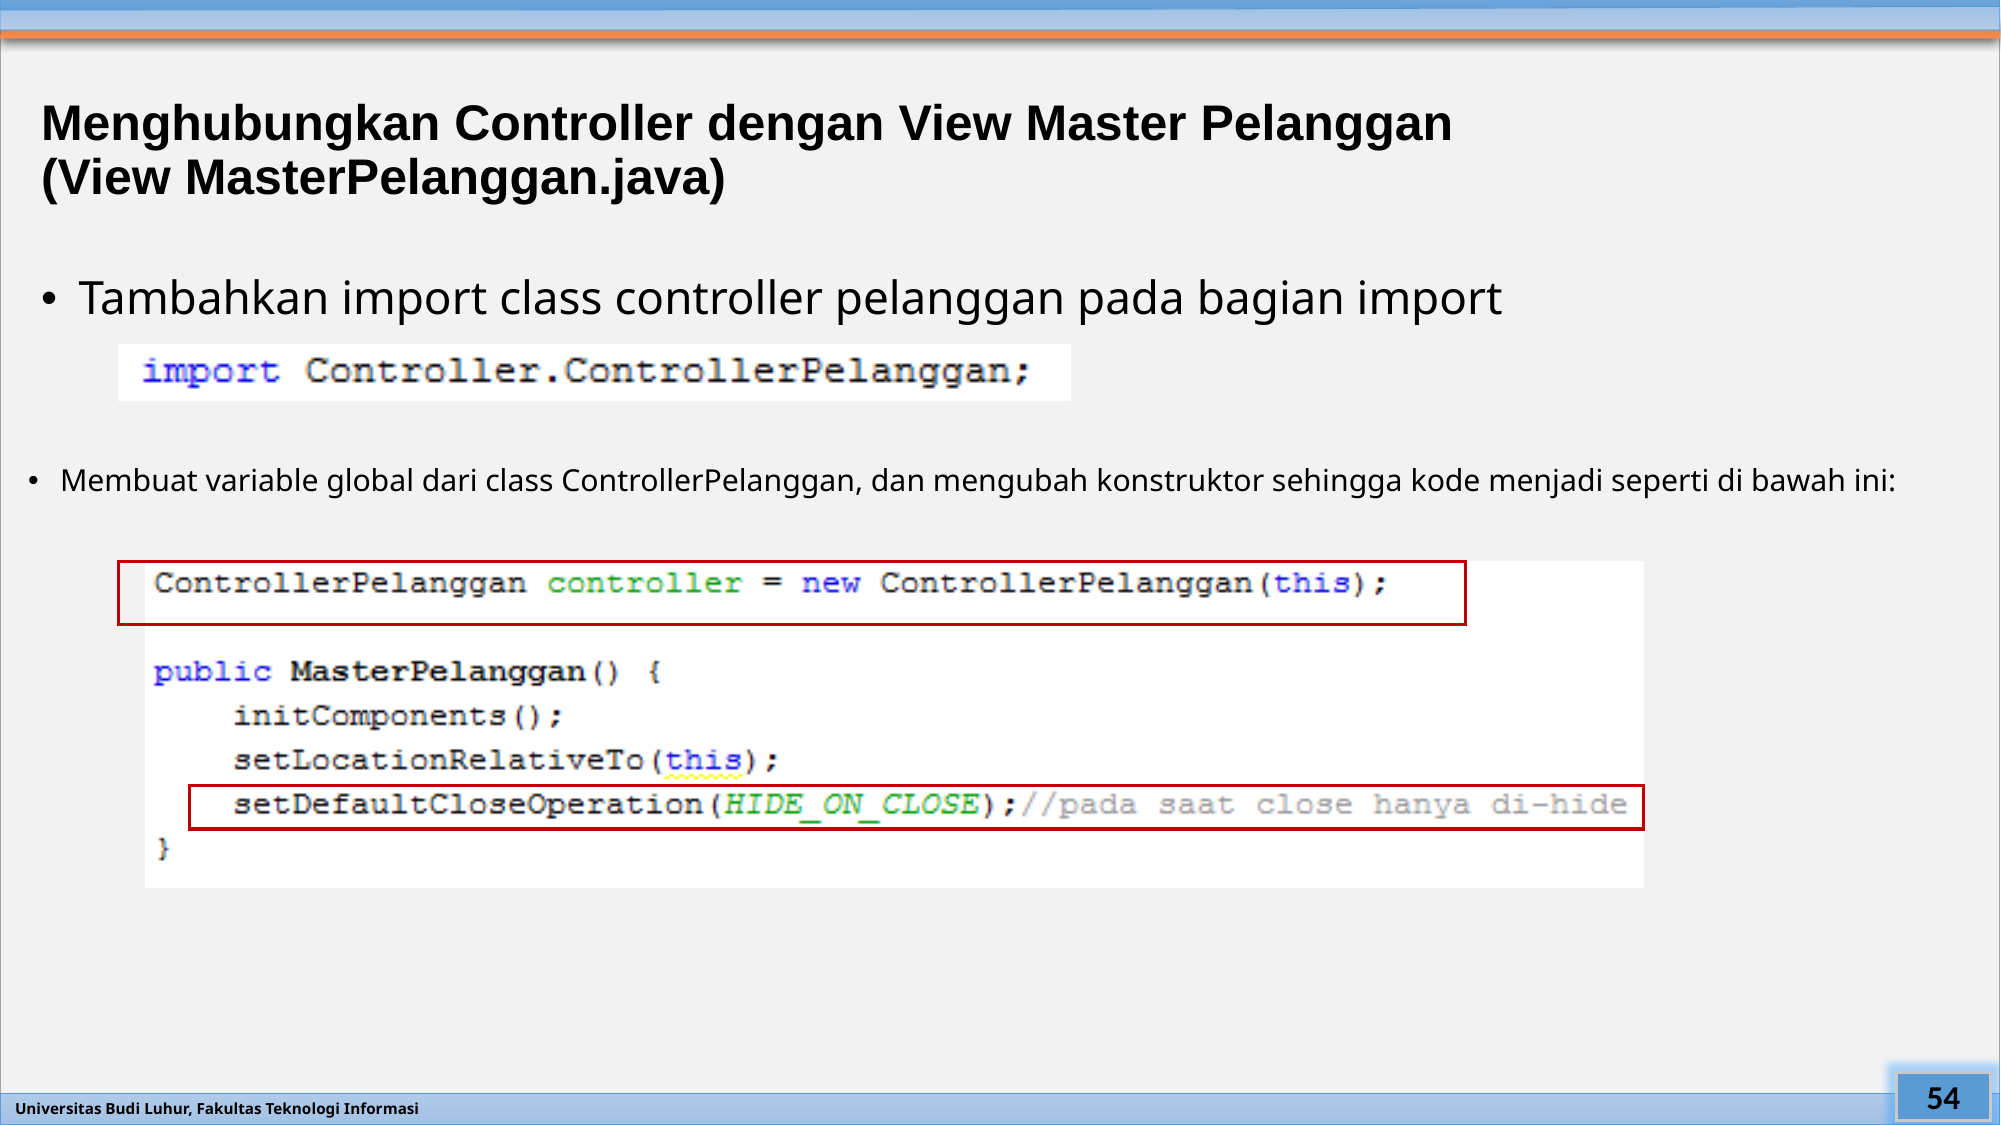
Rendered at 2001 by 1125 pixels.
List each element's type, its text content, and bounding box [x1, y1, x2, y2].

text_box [118, 561, 1644, 888]
list Tambahkan import class controller pelanggan pada bagian import [26, 267, 1955, 382]
picture [118, 344, 1071, 401]
text_box Membuat variable global dari class ControllerPelanggan, dan mengubah konstruktor sehingga kode menjadi seperti di bawah ini: [13, 457, 1942, 535]
title Menghubungkan Controller dengan View Master Pelanggan (View MasterPelanggan.java) [26, 79, 1955, 224]
